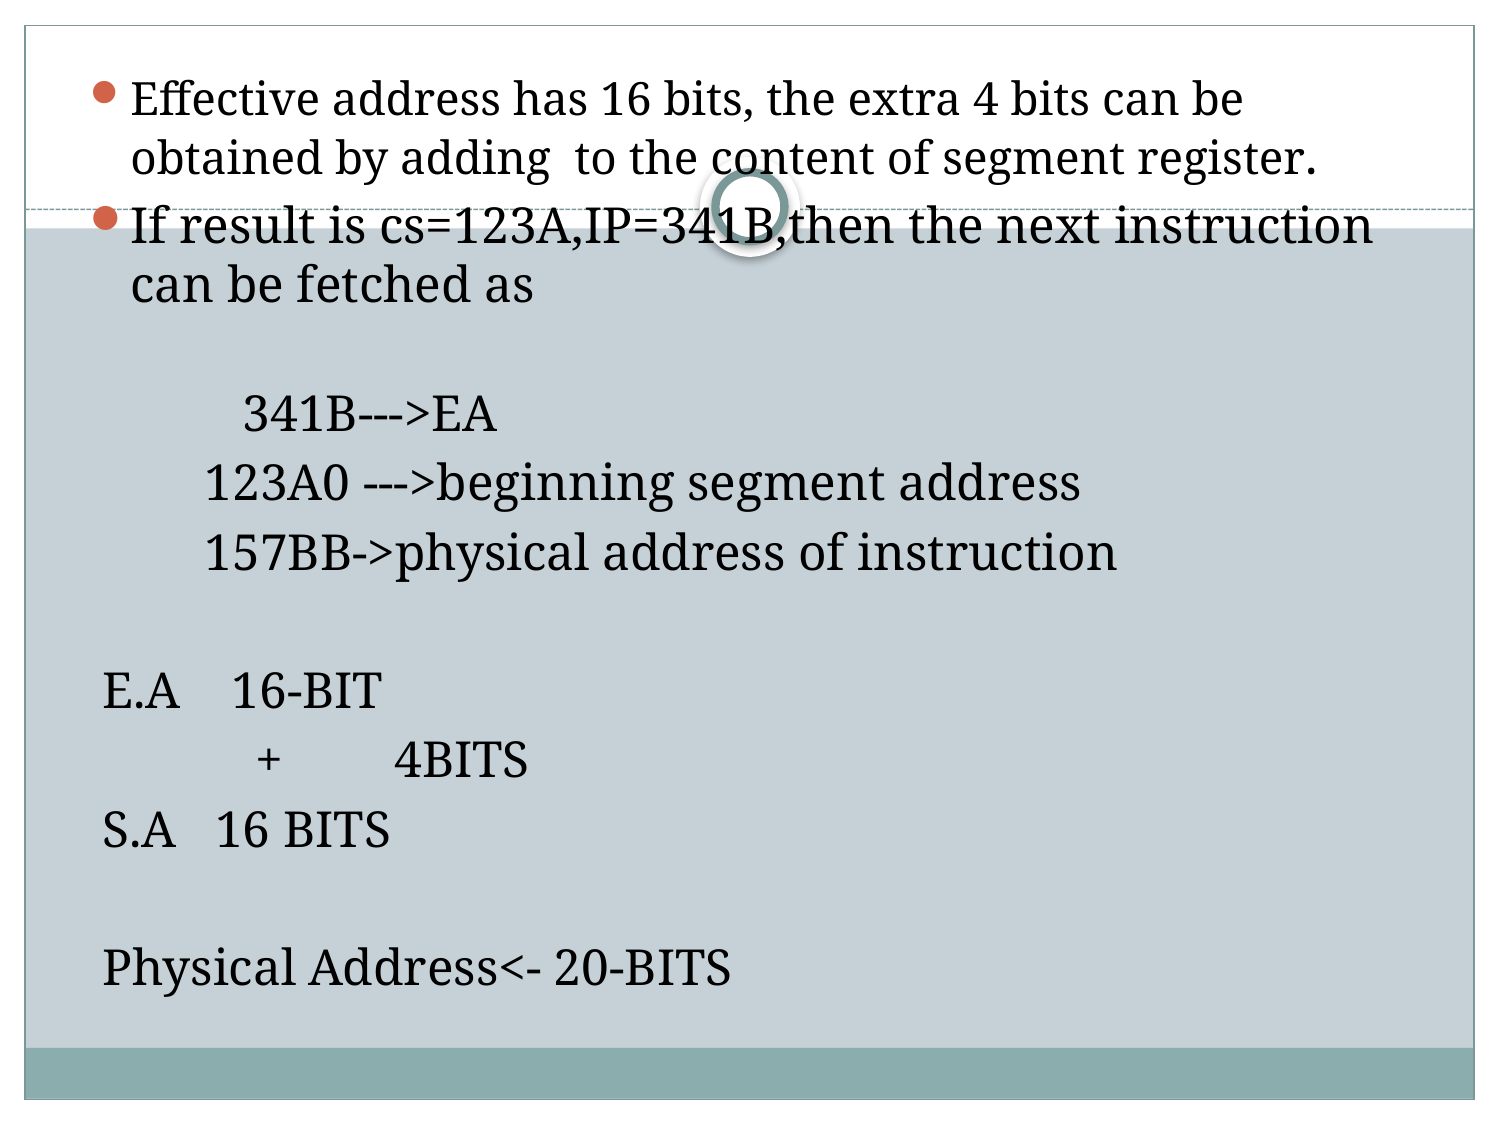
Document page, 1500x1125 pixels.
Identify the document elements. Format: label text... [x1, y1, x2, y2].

list Effective address has 16 bits, the extra 4 bits can be obtained by adding to the content of segment register. If result is cs=123A,IP=341B,then the next instruction can be fetched as 341B--->EA 123A0 --->beginning segment address 157BB->physical address of instruction E.A 16-BIT + 4BITS S.A 16 BITS Physical Address<- 20-BITS [75, 62, 1425, 1005]
